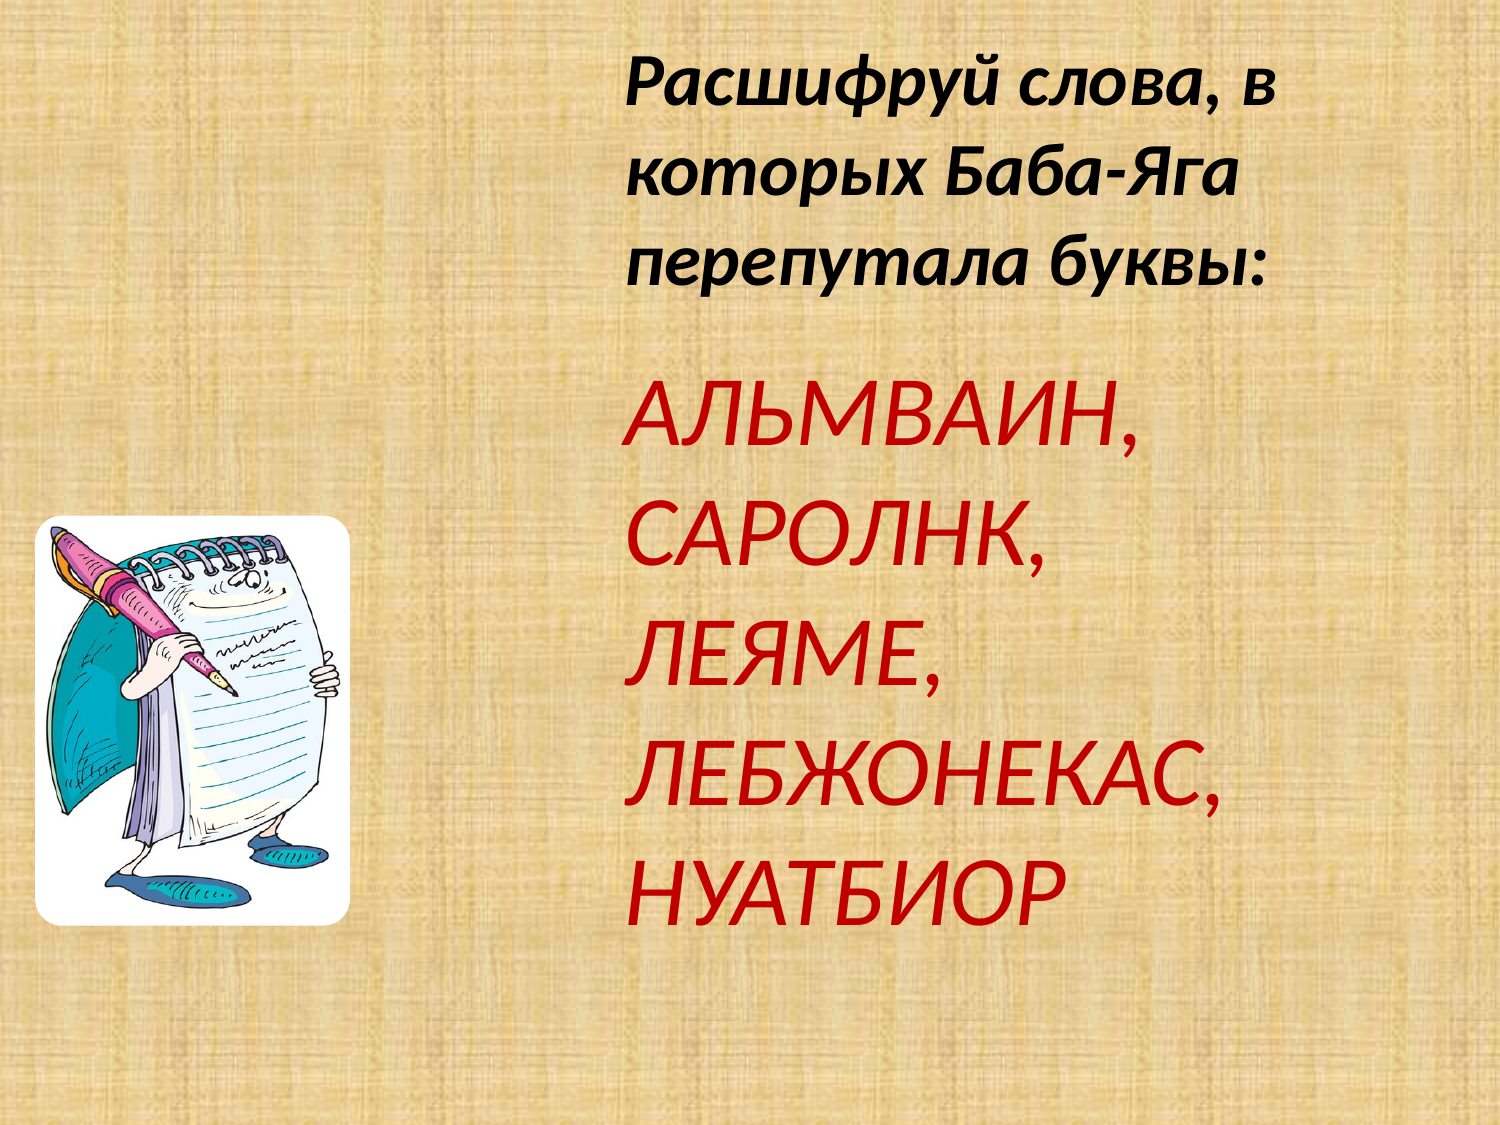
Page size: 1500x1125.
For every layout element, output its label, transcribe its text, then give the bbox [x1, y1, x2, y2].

text_box Расшифруй слова, в которых Баба-Яга перепутала буквы: АЛЬМВАИН, САРОЛНК, ЛЕЯМЕ, ЛЕБЖОНЕКАС, НУАТБИОР [609, 23, 1500, 1125]
picture [0, 0, 1500, 1125]
